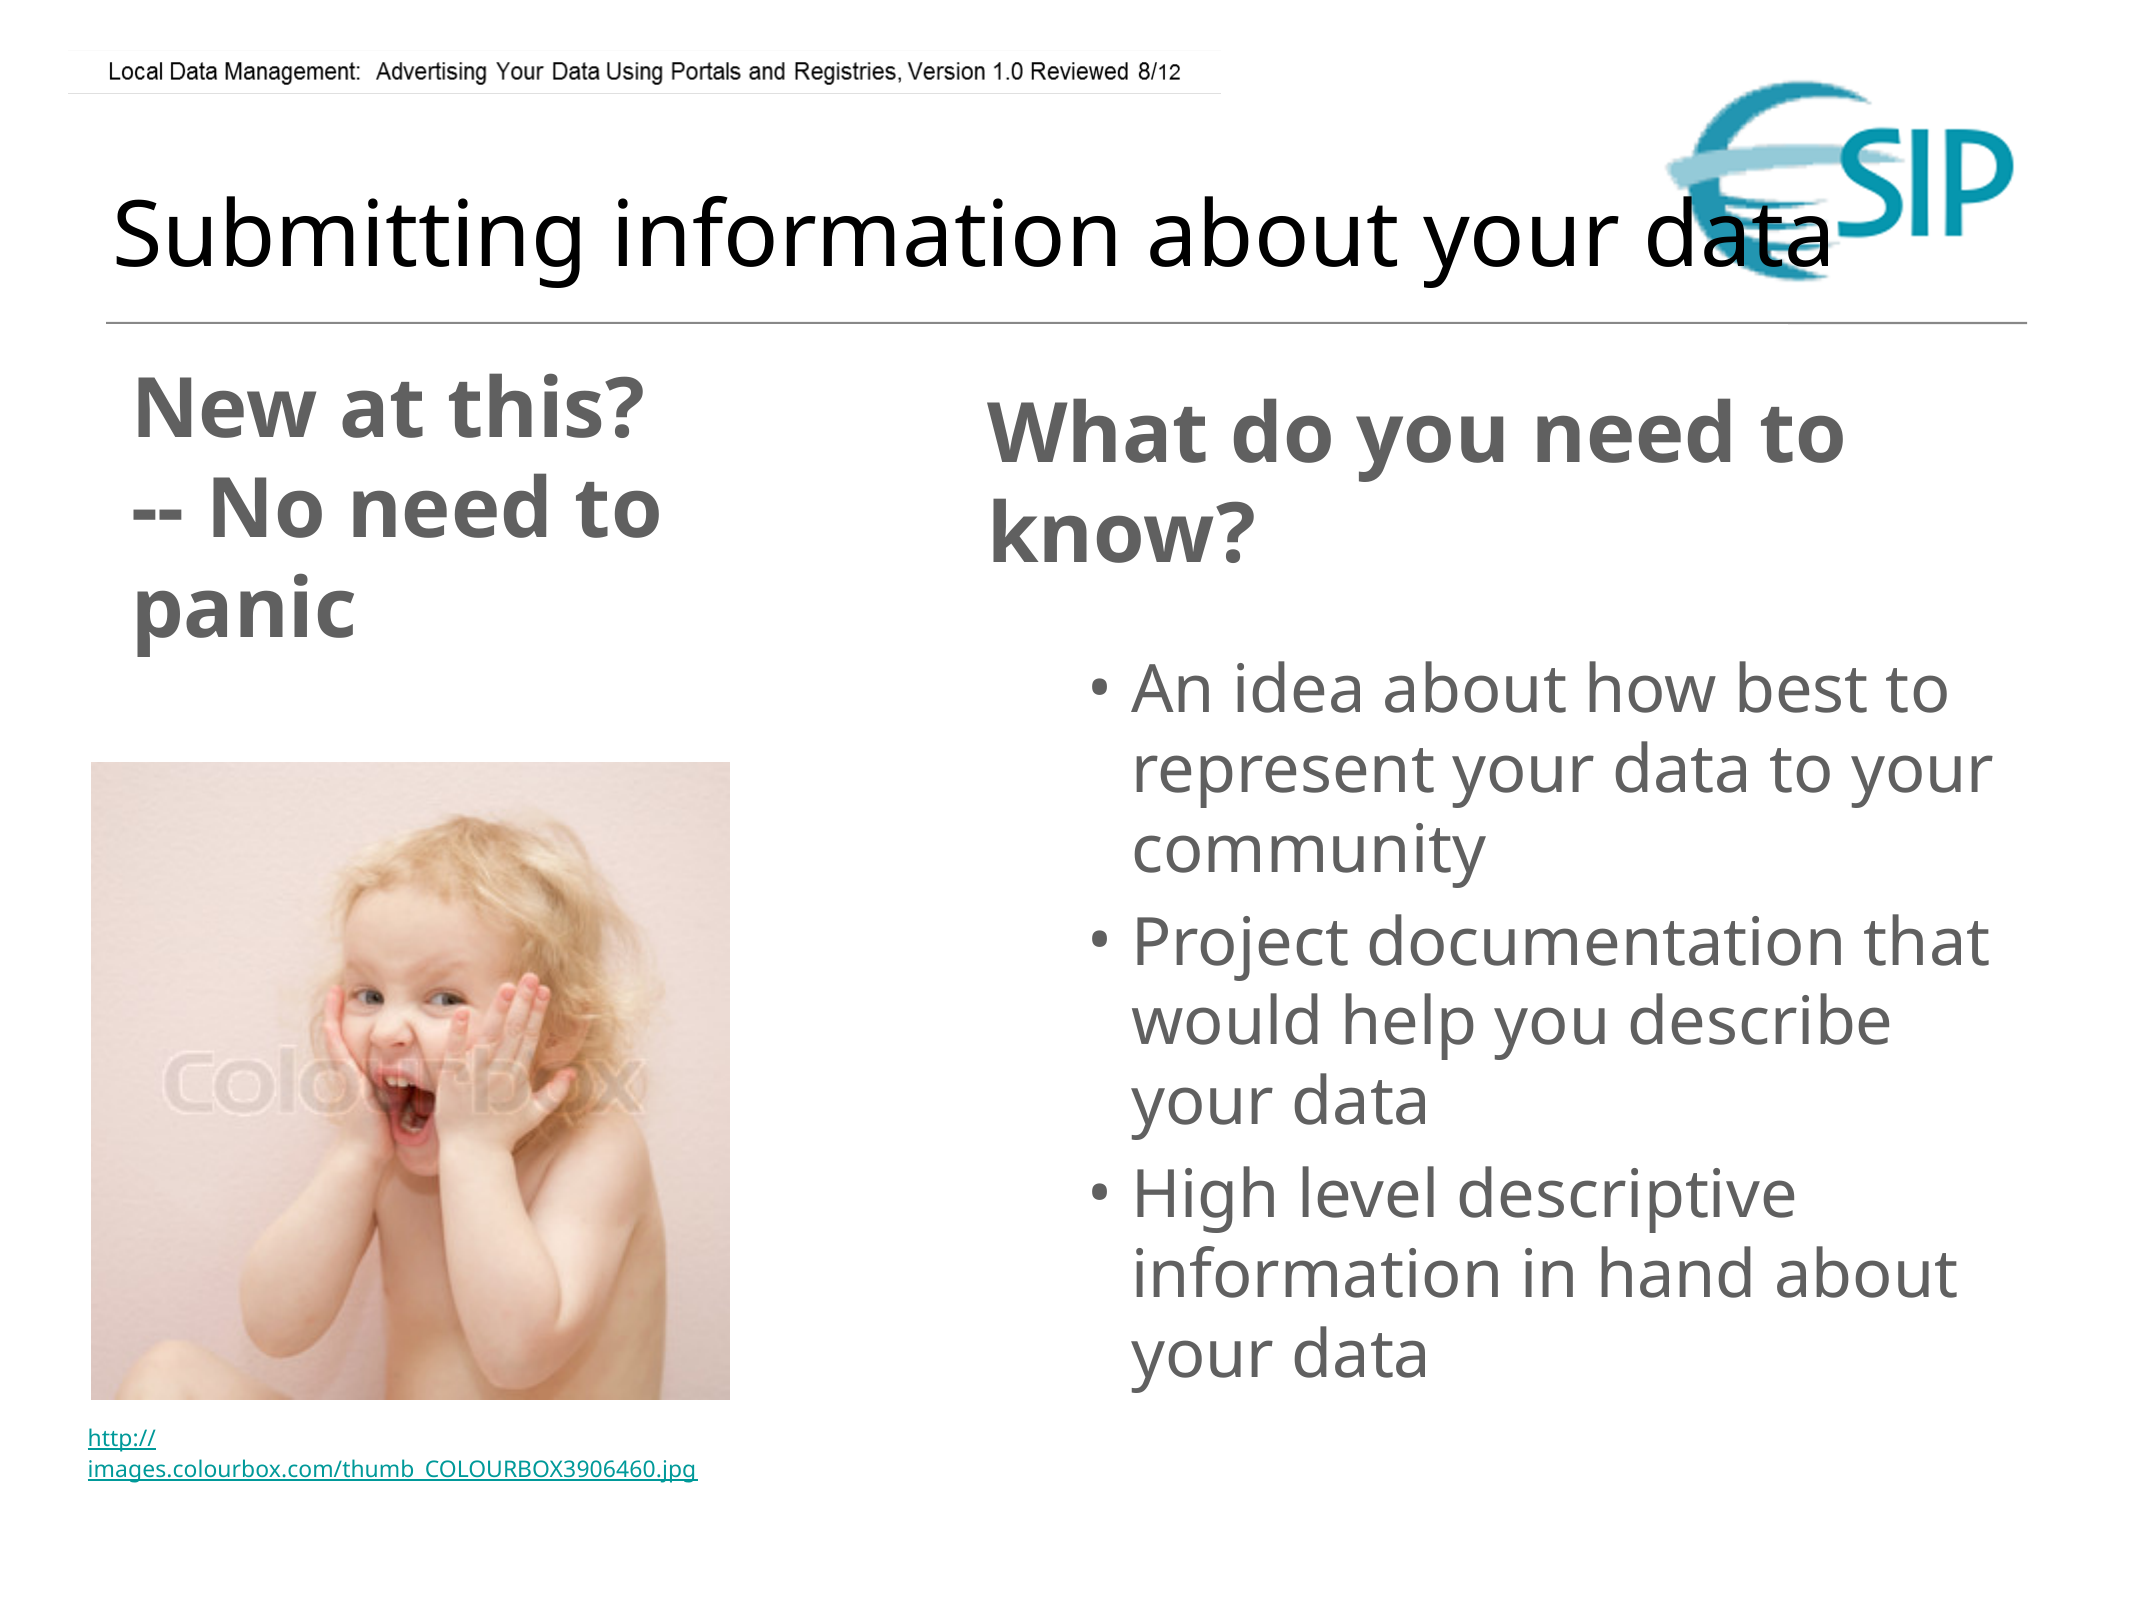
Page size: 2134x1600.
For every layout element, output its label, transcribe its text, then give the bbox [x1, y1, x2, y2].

list An idea about how best to represent your data to your community Project documentation that would help you describe your data High level descriptive information in hand about your data [1079, 637, 2022, 1439]
list New at this? -- No need to panic [122, 337, 698, 663]
title Submitting information about your data [104, 99, 2024, 294]
picture [68, 49, 1221, 101]
picture [91, 762, 730, 1401]
picture [1654, 62, 2030, 286]
list What do you need to know? [979, 375, 2065, 588]
text_box http://images.colourbox.com/thumb_COLOURBOX3906460.jpg [72, 1415, 748, 1494]
